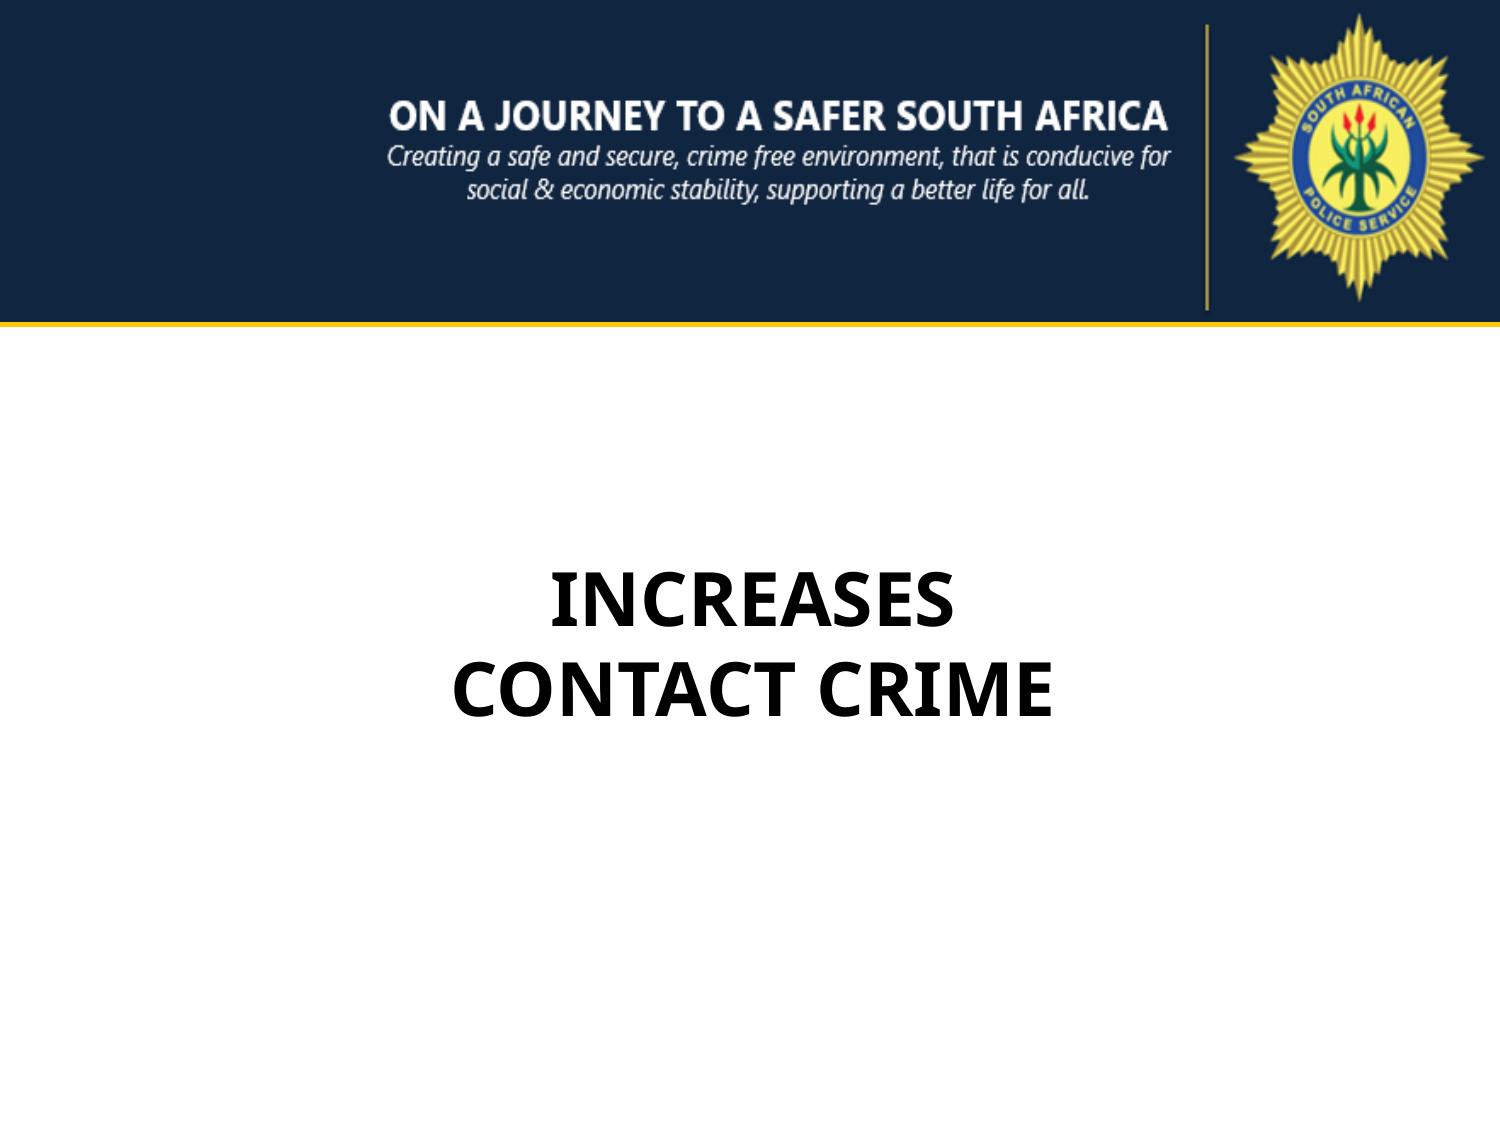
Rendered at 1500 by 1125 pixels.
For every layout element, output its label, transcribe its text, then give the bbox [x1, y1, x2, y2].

title INCREASES CONTACT CRIME [71, 596, 1436, 686]
picture [0, 0, 1500, 322]
